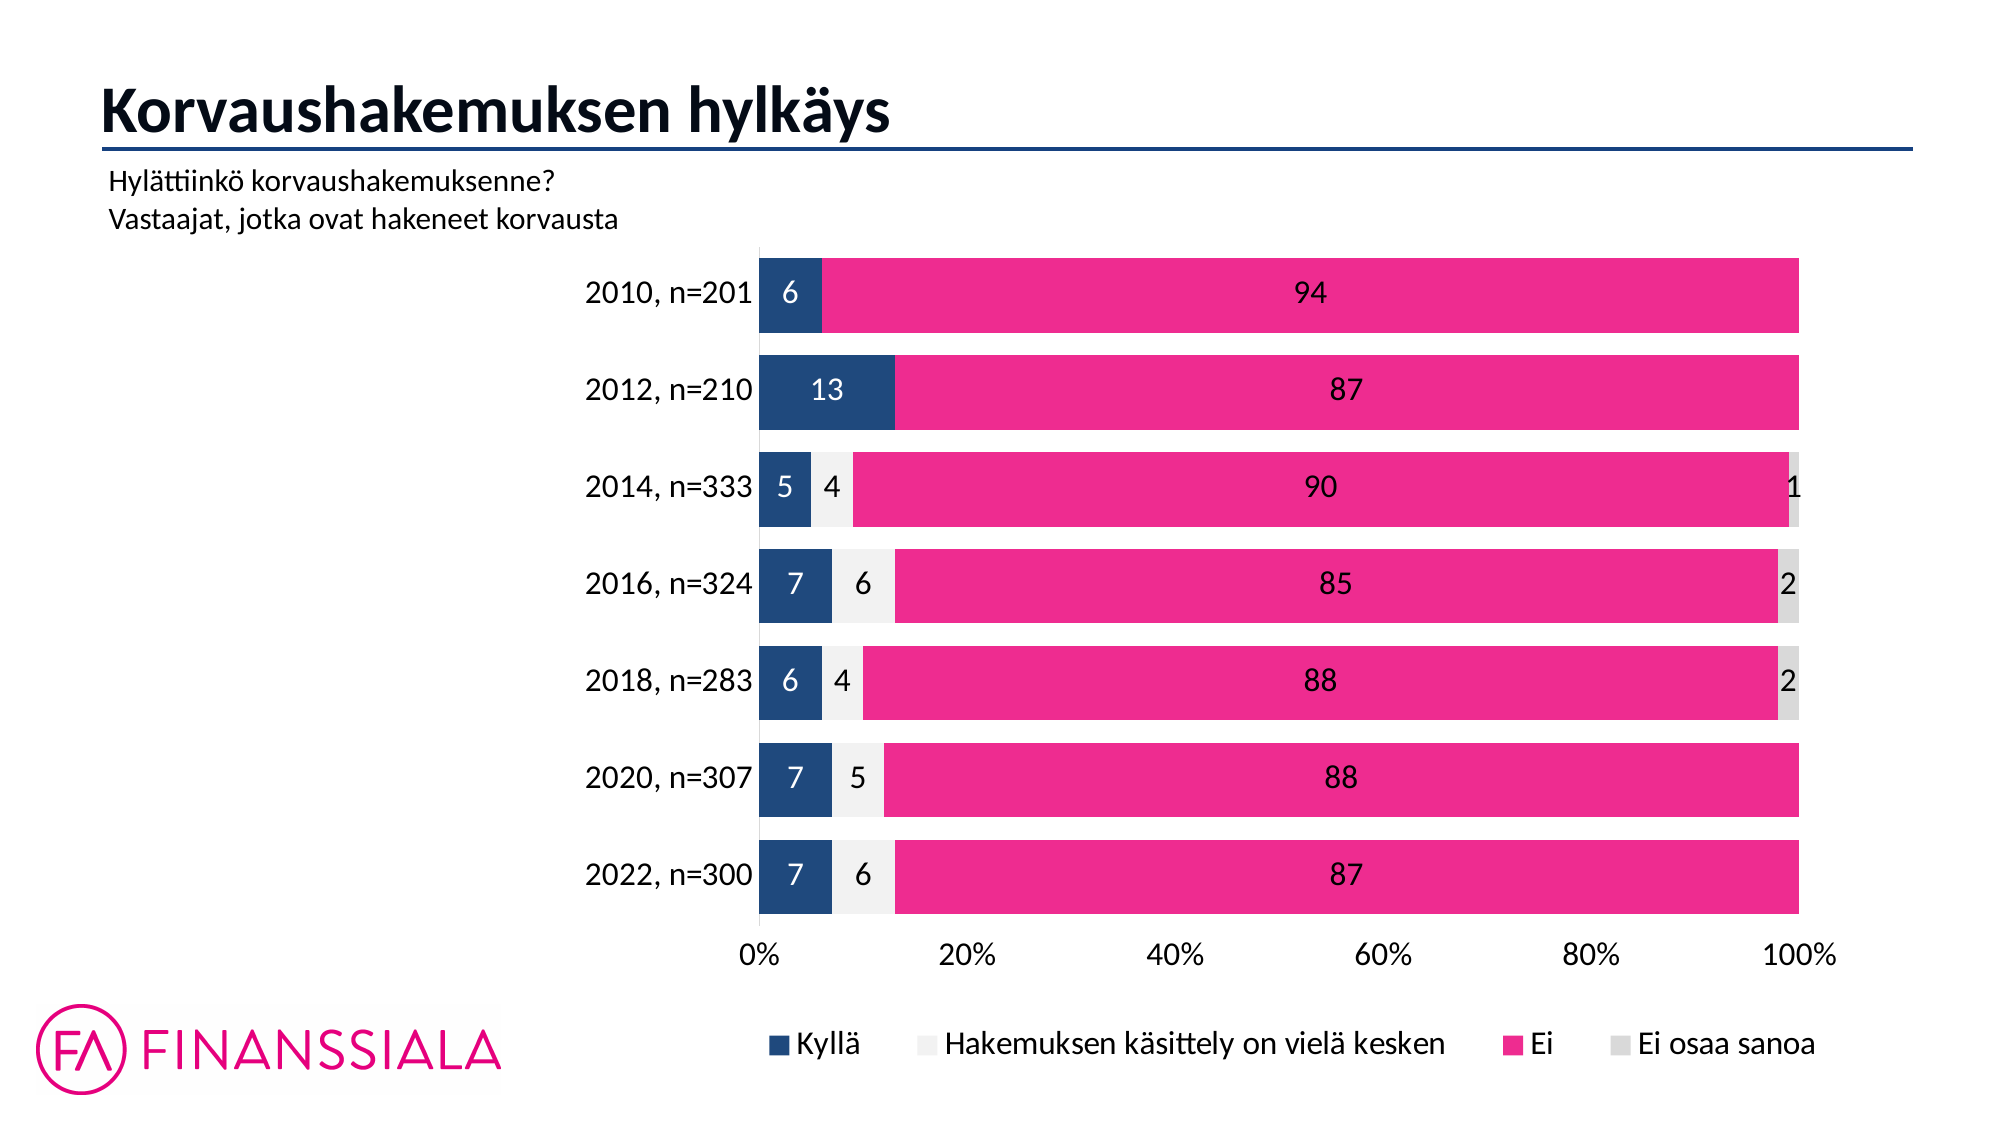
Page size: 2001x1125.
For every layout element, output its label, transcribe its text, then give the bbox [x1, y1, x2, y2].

chart [36, 192, 1862, 1093]
text_box Korvaushakemuksen hylkäys [86, 58, 1867, 154]
text_box Hylättiinkö korvaushakemuksenne? Vastaajat, jotka ovat hakeneet korvausta [93, 152, 1437, 192]
